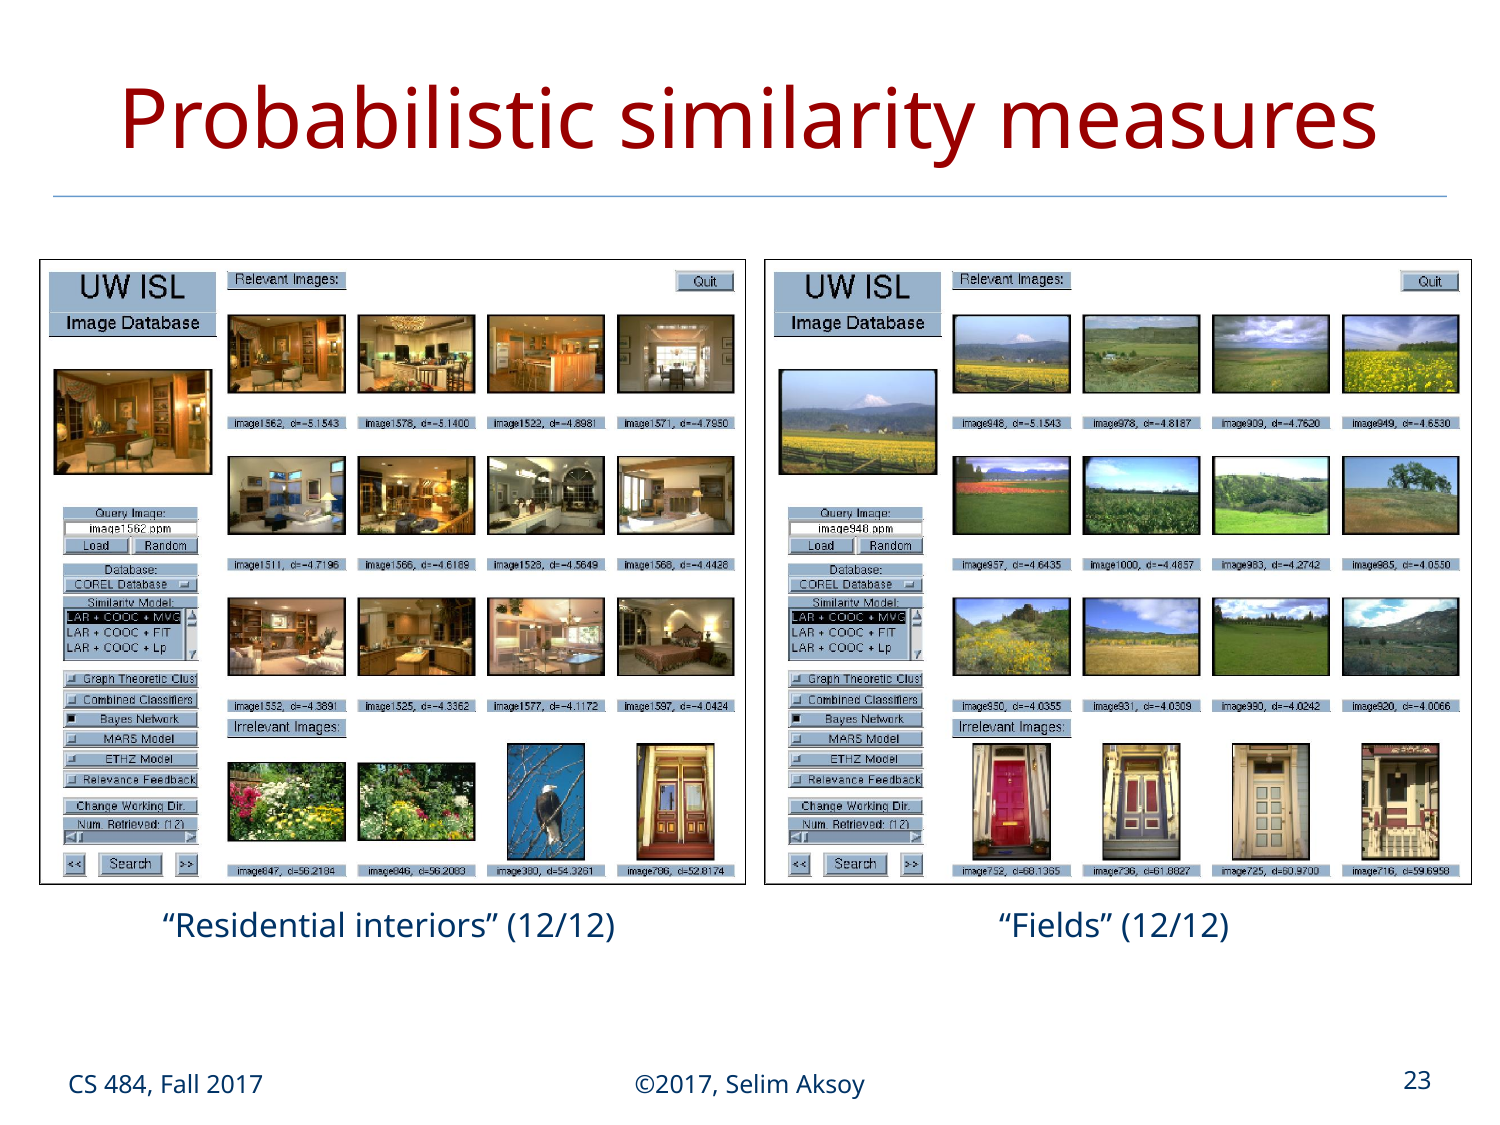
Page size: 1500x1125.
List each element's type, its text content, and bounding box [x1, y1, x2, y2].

picture [39, 259, 746, 885]
slide_number 23 [1134, 1052, 1448, 1107]
slide_number CS 484, Fall 2017 [52, 1052, 366, 1107]
title Probabilistic similarity measures [53, 31, 1447, 173]
footer ©2017, Selim Aksoy [511, 1052, 988, 1107]
text_box “Fields” (12/12) [764, 897, 1465, 952]
picture [764, 259, 1471, 885]
text_box “Residential interiors” (12/12) [39, 897, 740, 952]
